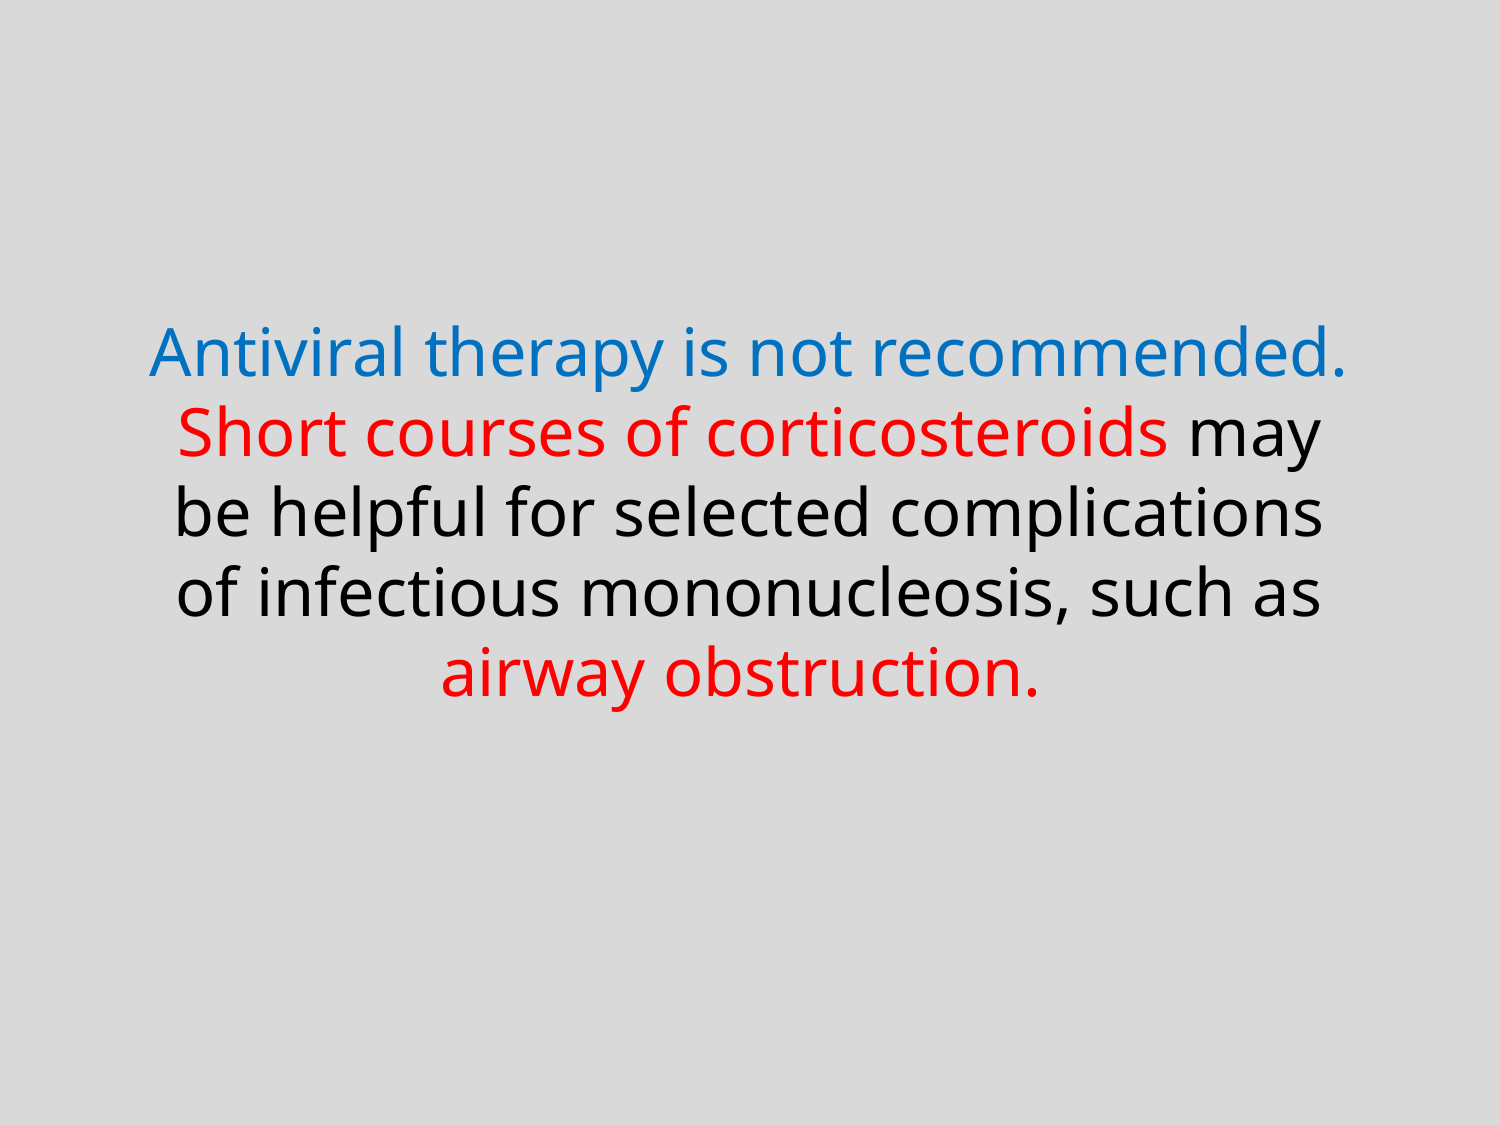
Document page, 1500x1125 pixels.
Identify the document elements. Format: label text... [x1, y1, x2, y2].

text_box Antiviral therapy is not recommended. Short courses of corticosteroids may be helpful for selected complications of infectious mononucleosis, such as airway obstruction. [123, 302, 1376, 798]
